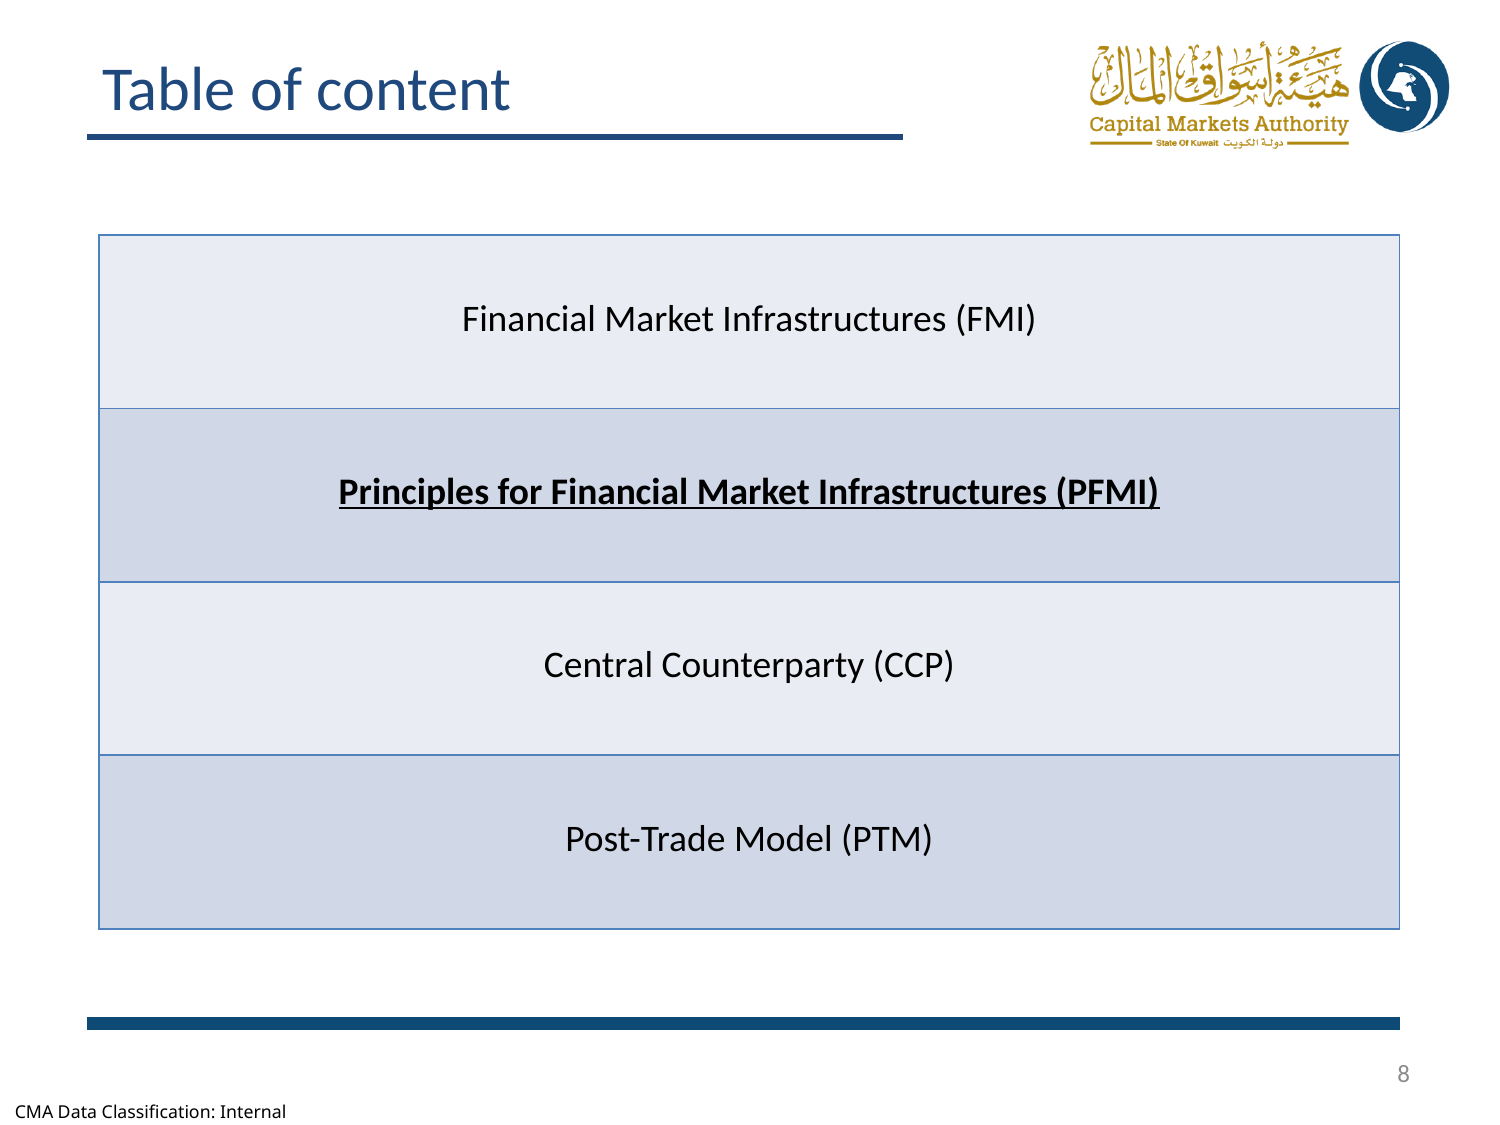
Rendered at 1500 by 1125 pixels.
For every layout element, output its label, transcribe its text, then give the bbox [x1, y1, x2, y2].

picture [87, 1017, 1401, 1031]
table_header Financial Market Infrastructures (FMI) [100, 236, 1399, 408]
picture [1038, 13, 1500, 176]
table_cell Principles for Financial Market Infrastructures (PFMI) [100, 409, 1399, 581]
table_cell Central Counterparty (CCP) [100, 583, 1399, 754]
title Table of content [87, 22, 910, 149]
slide_number 8 [1074, 1042, 1425, 1103]
table_cell Post-Trade Model (PTM) [100, 756, 1399, 928]
